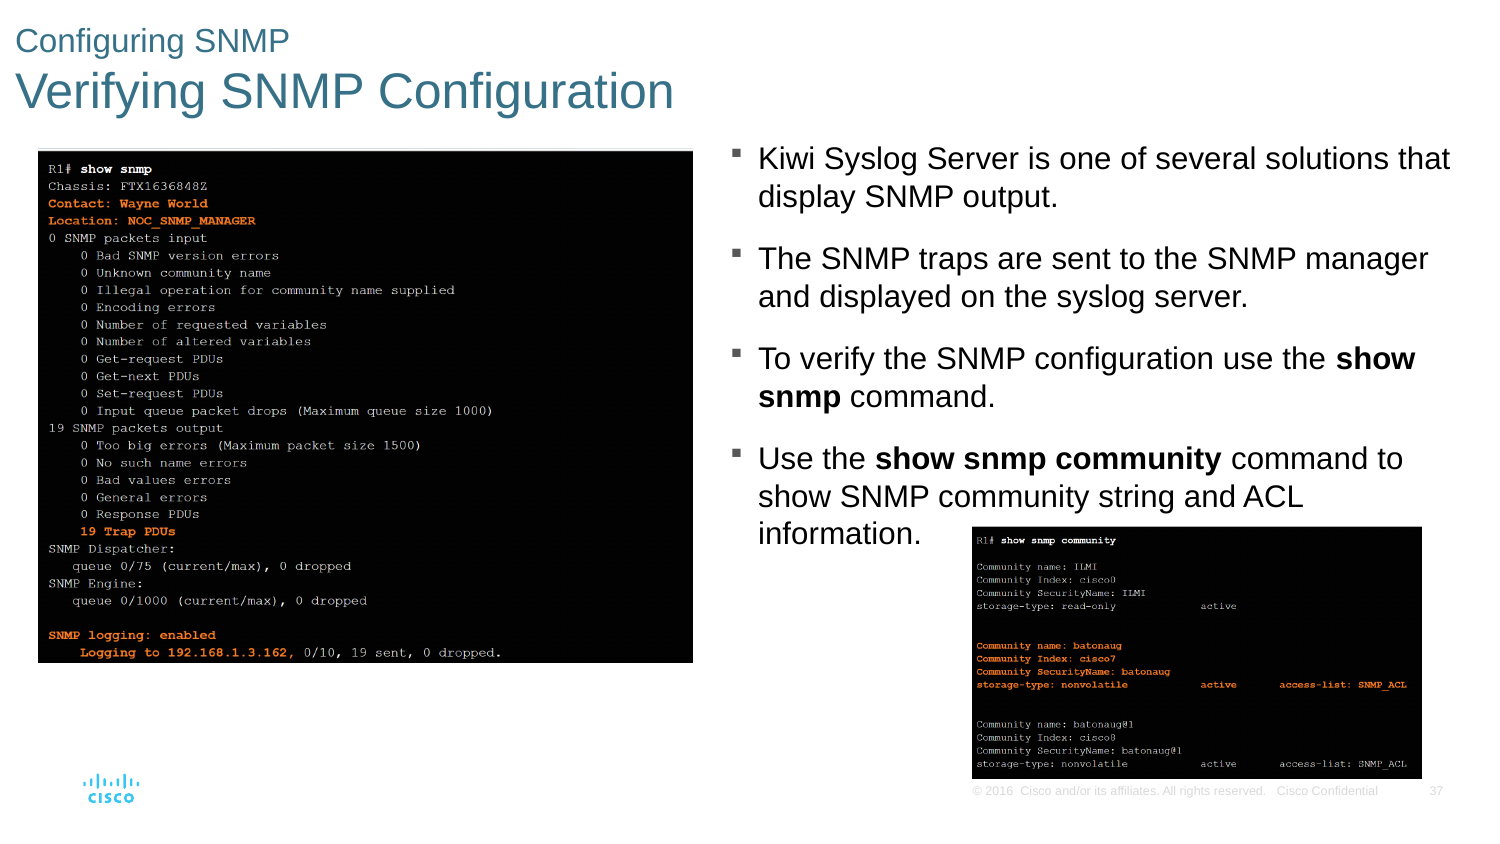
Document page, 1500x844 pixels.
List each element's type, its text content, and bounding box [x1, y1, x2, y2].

title Configuring SNMP Verifying SNMP Configuration [0, 6, 1500, 131]
picture [972, 524, 1422, 779]
picture [37, 148, 693, 664]
list Kiwi Syslog Server is one of several solutions that display SNMP output. The SNMP traps are sent to the SNMP manager and displayed on the syslog server. To verify the SNMP configuration use the show snmp command. Use the show snmp community command to show SNMP community string and ACL information. [715, 131, 1484, 779]
